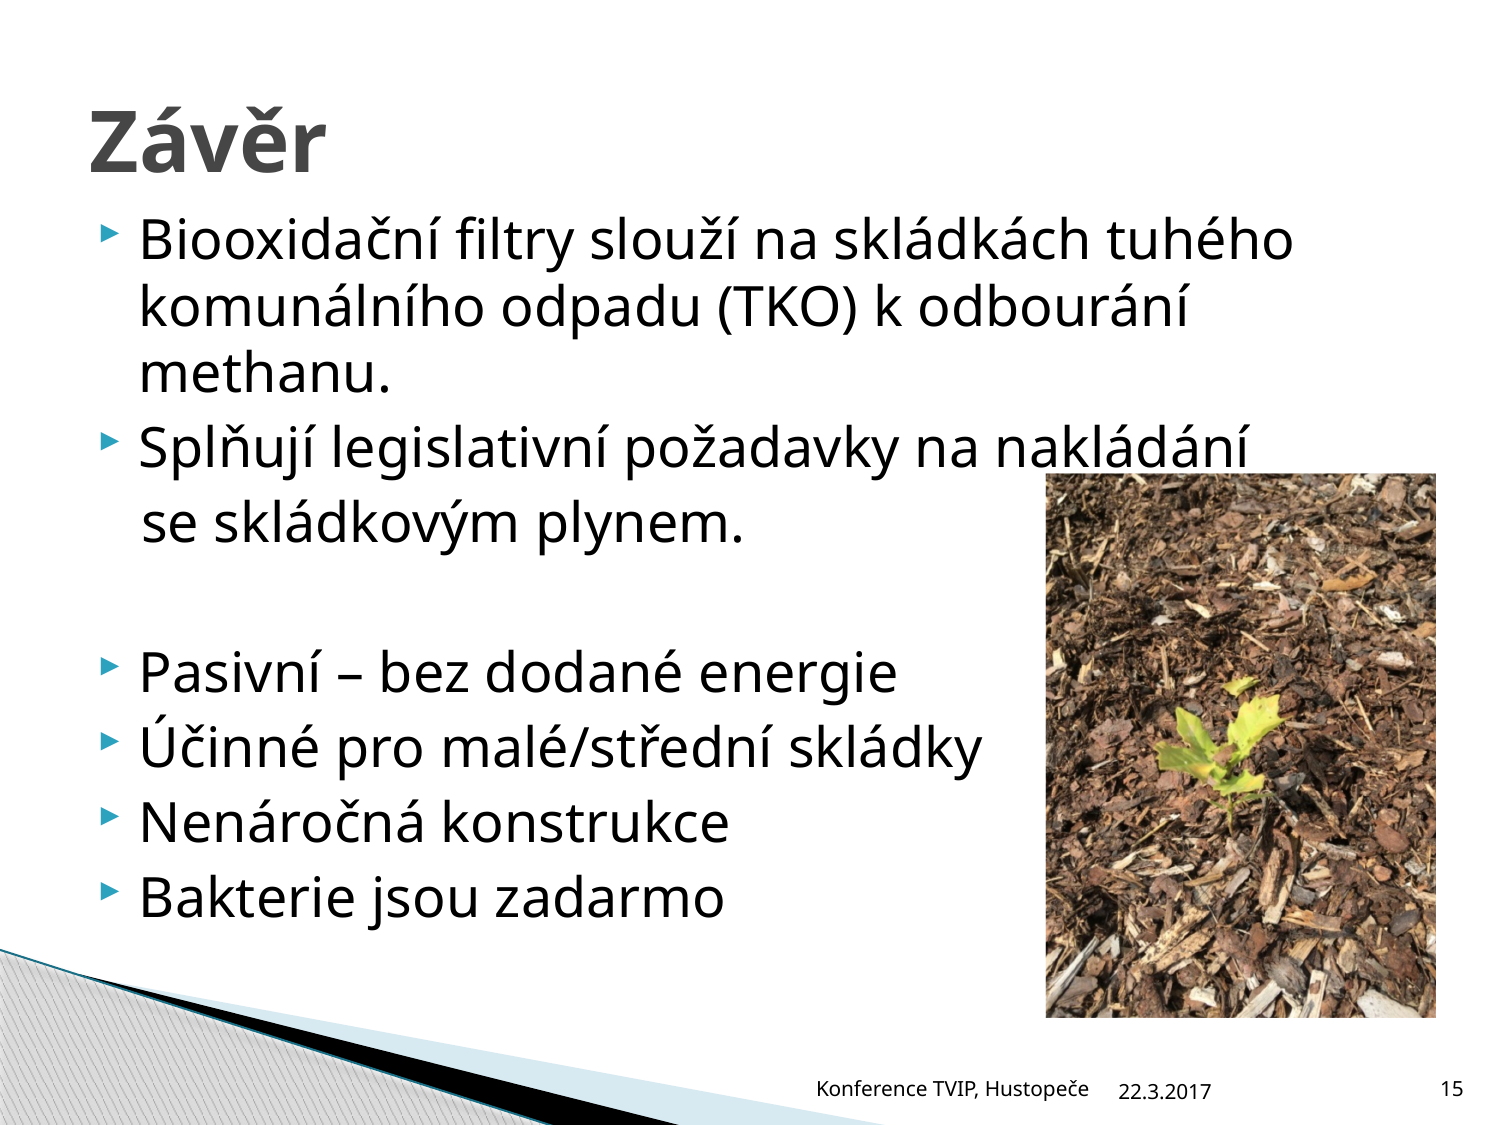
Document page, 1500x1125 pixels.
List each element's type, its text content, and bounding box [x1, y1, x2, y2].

footer Konference TVIP, Hustopeče [718, 1051, 1105, 1112]
picture [968, 474, 1500, 1017]
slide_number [1105, 1051, 1418, 1112]
list Biooxidační filtry slouží na skládkách tuhého komunálního odpadu (TKO) k odbourání methanu. Splňují legislativní požadavky na nakládání se skládkovým plynem. Pasivní – bez dodané energie Účinné pro malé/střední skládky Nenáročná konstrukce Bakterie jsou zadarmo [64, 196, 1415, 939]
slide_number 15 [1418, 1051, 1479, 1112]
title Závěr [75, 45, 1425, 233]
